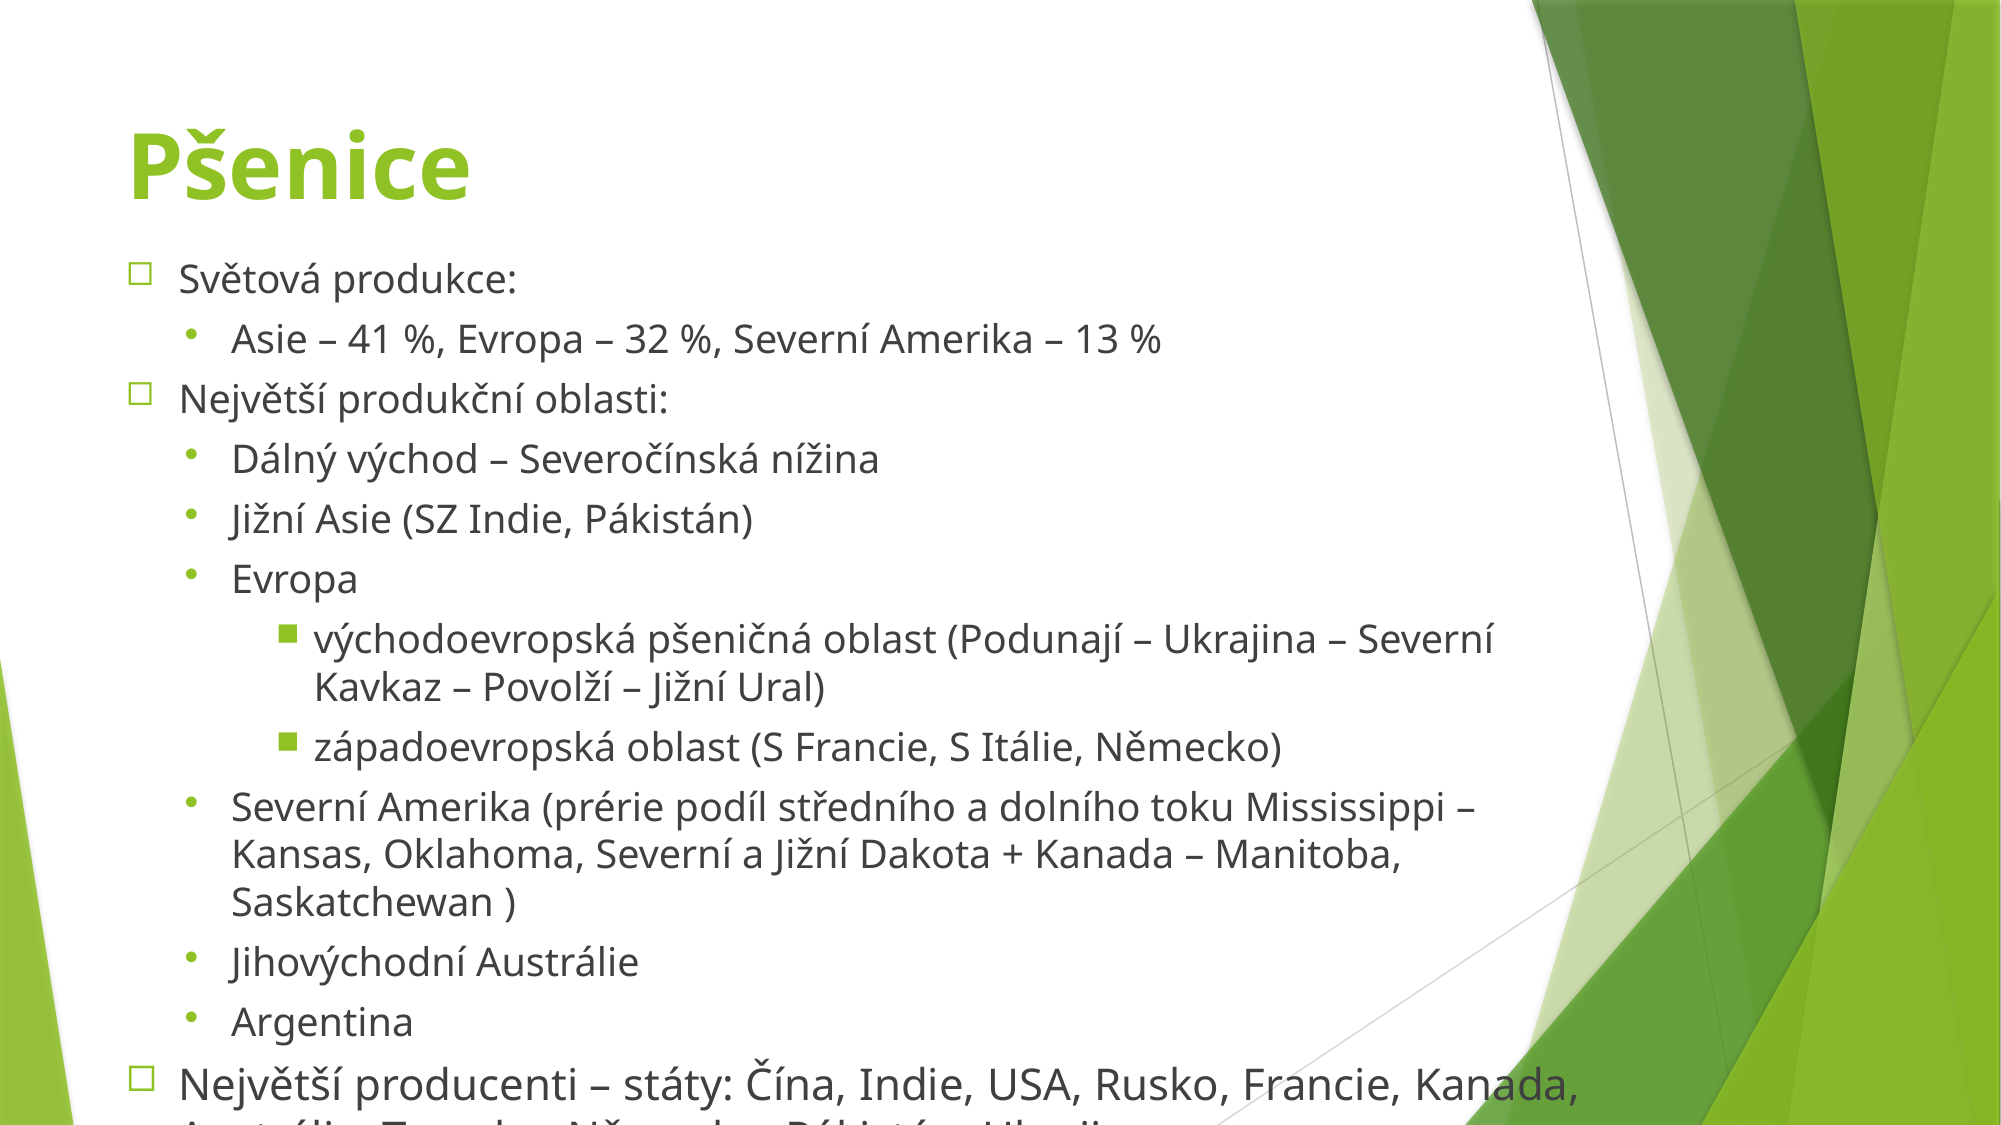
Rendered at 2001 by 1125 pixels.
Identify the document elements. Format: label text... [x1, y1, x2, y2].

title Pšenice [111, 99, 1522, 246]
list Světová produkce: Asie – 41 %, Evropa – 32 %, Severní Amerika – 13 % Největší produkční oblasti: Dálný východ – Severočínská nížina Jižní Asie (SZ Indie, Pákistán) Evropa východoevropská pšeničná oblast (Podunají – Ukrajina – Severní Kavkaz – Povolží – Jižní Ural) západoevropská oblast (S Francie, S Itálie, Německo) Severní Amerika (prérie podíl středního a dolního toku Mississippi – Kansas, Oklahoma, Severní a Jižní Dakota + Kanada – Manitoba, Saskatchewan ) Jihovýchodní Austrálie Argentina Největší producenti – státy: Čína, Indie, USA, Rusko, Francie, Kanada, Austrálie, Turecko, Německo, Pákistán, Ukrajina [111, 246, 1628, 1058]
